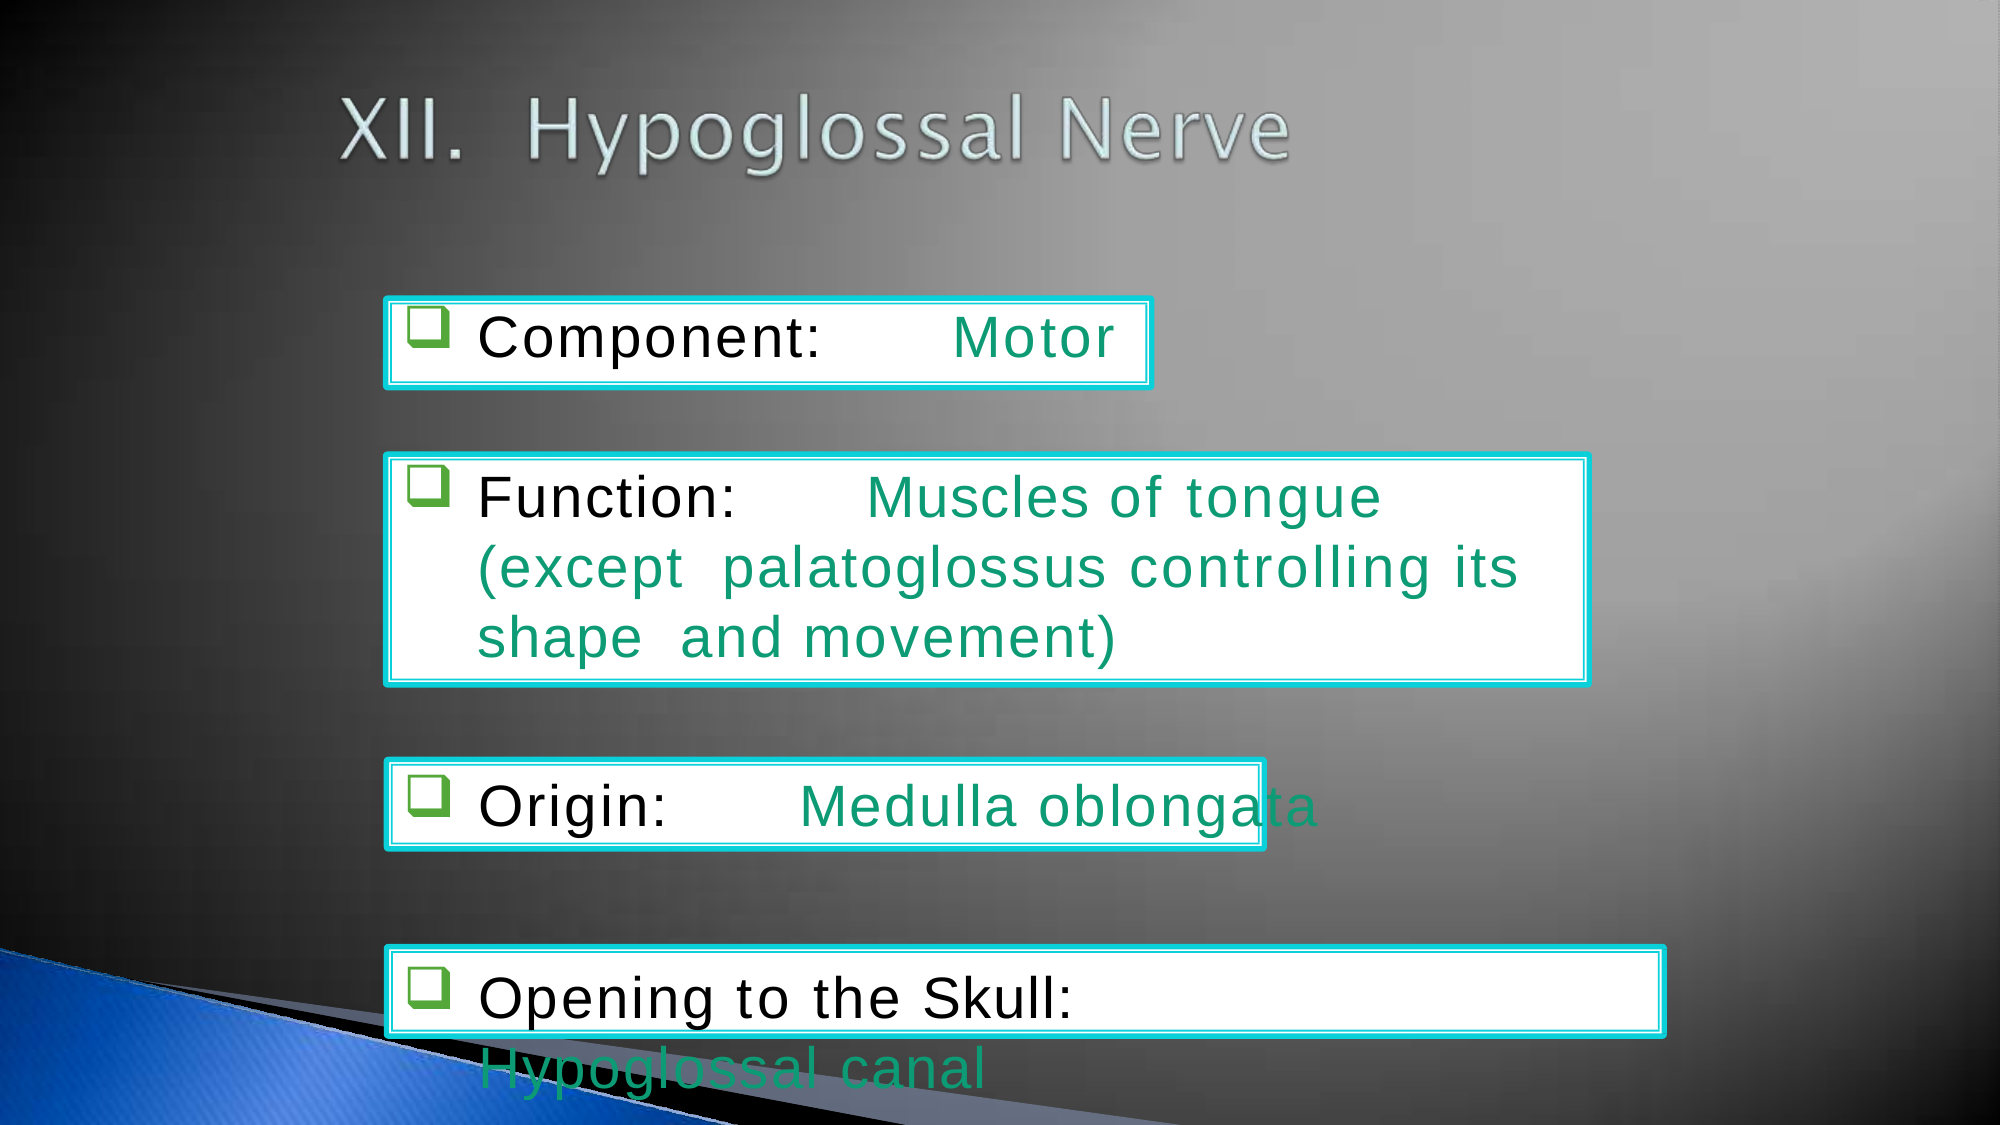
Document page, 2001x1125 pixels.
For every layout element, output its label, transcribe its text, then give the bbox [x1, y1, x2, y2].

text_box Component: Motor Function: Muscles of tongue (except palatoglossus controlling its shape and movement) Origin: Medulla oblongata Opening to the Skull: Hypoglossal canal [388, 297, 1663, 1101]
text_box [279, 56, 1352, 200]
text_box [383, 943, 388, 1039]
picture [0, 0, 2000, 1125]
text_box [1663, 944, 1667, 1039]
text_box [382, 295, 1154, 391]
text_box [383, 756, 388, 852]
text_box [382, 451, 388, 688]
